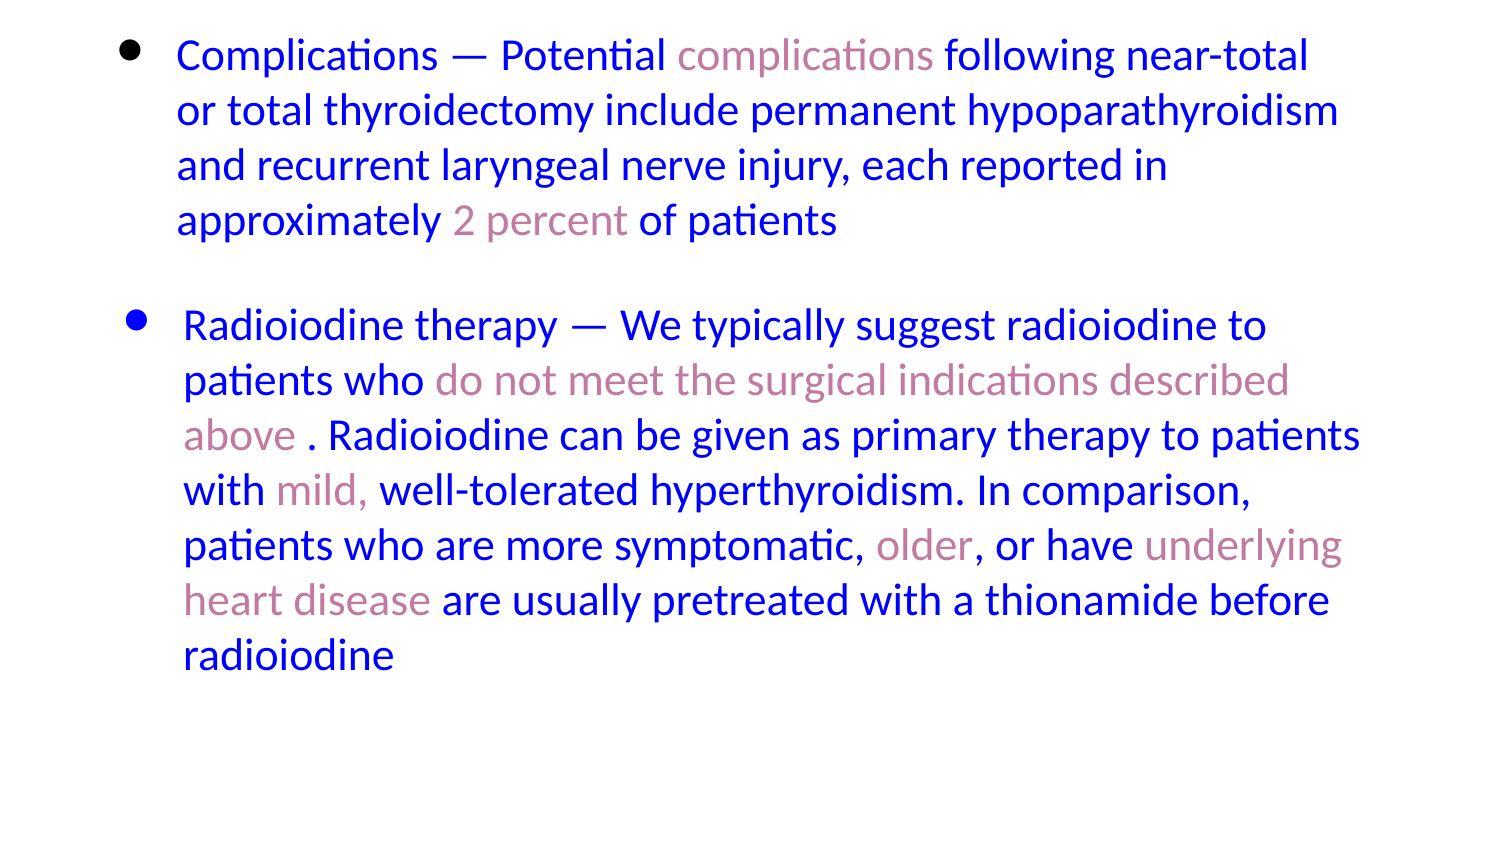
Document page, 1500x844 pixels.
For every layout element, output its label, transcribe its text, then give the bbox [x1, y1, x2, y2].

text_box Complications — Potential complications following near-total or total thyroidectomy include permanent hypoparathyroidism and recurrent laryngeal nerve injury, each reported in approximately 2 percent of patients [86, 9, 1372, 260]
text_box Radioiodine therapy — We typically suggest radioiodine to patients who do not meet the surgical indications described above . Radioiodine can be given as primary therapy to patients with mild, well-tolerated hyperthyroidism. In comparison, patients who are more symptomatic, older, or have underlying heart disease are usually pretreated with a thionamide before radioiodine [93, 279, 1407, 805]
